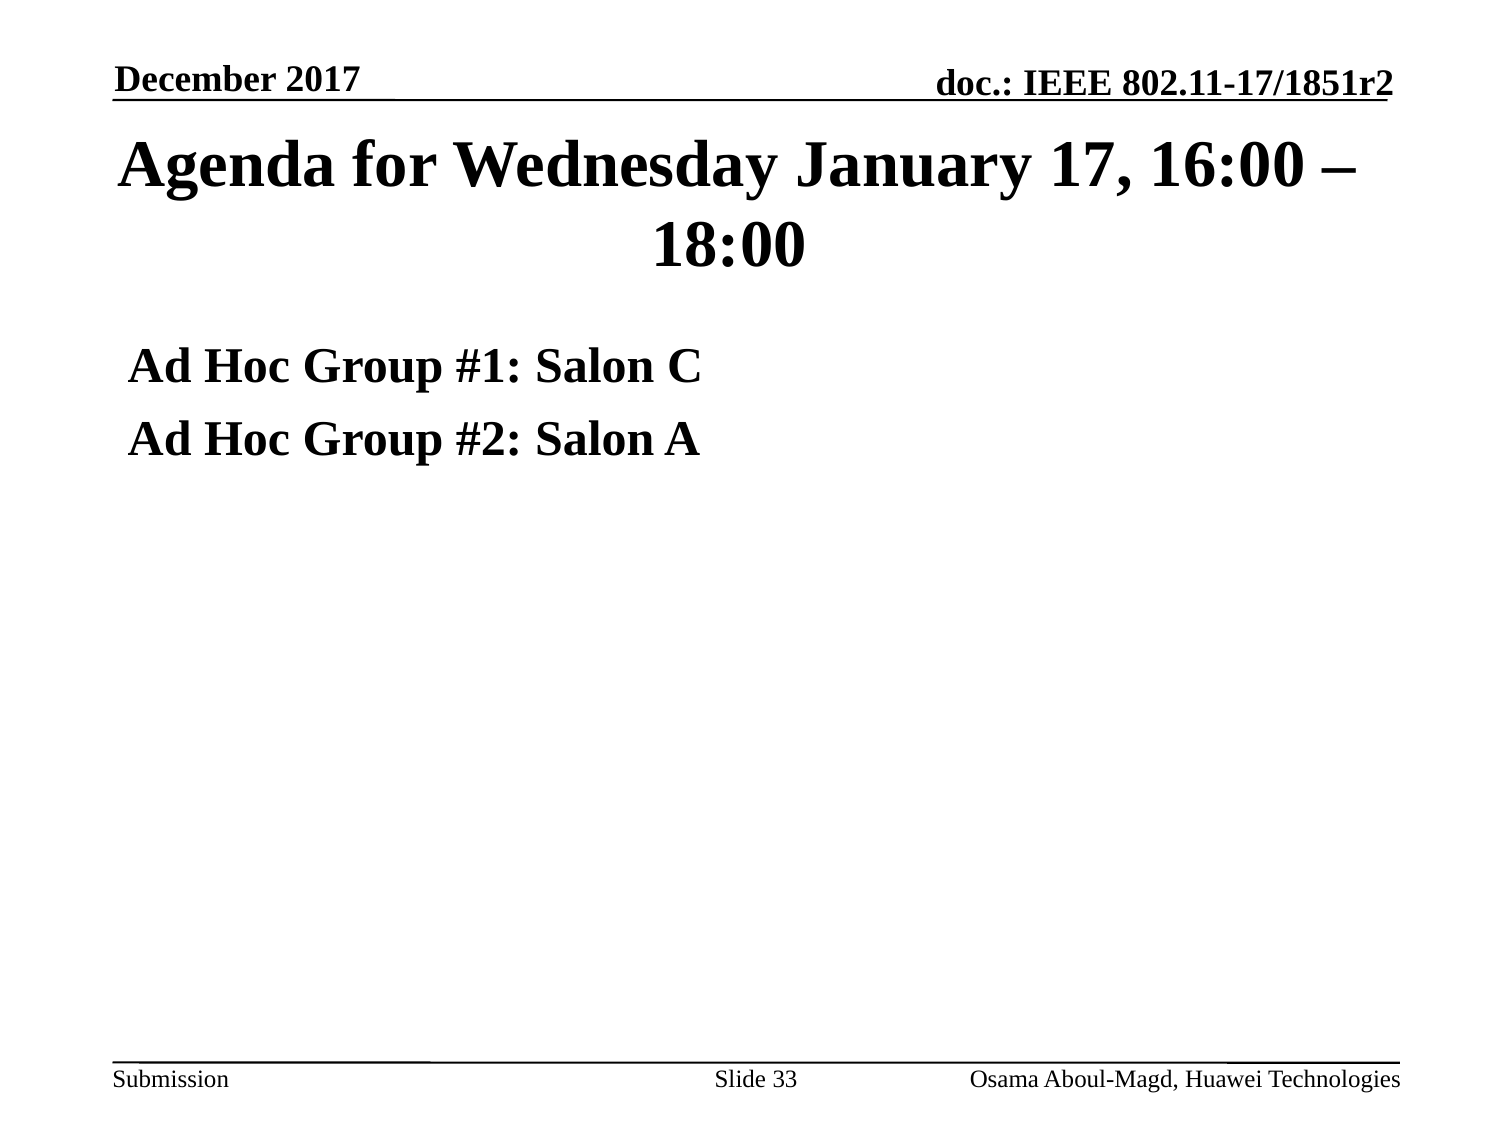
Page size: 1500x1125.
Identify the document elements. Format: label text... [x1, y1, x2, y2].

slide_number Slide 33 [712, 1061, 800, 1123]
title Agenda for Wednesday January 17, 16:00 – 18:00 [24, 112, 1451, 288]
list Ad Hoc Group #1: Salon C Ad Hoc Group #2: Salon A [112, 324, 1388, 1000]
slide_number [114, 54, 423, 100]
footer Osama Aboul-Magd, Huawei Technologies [878, 1061, 1402, 1093]
